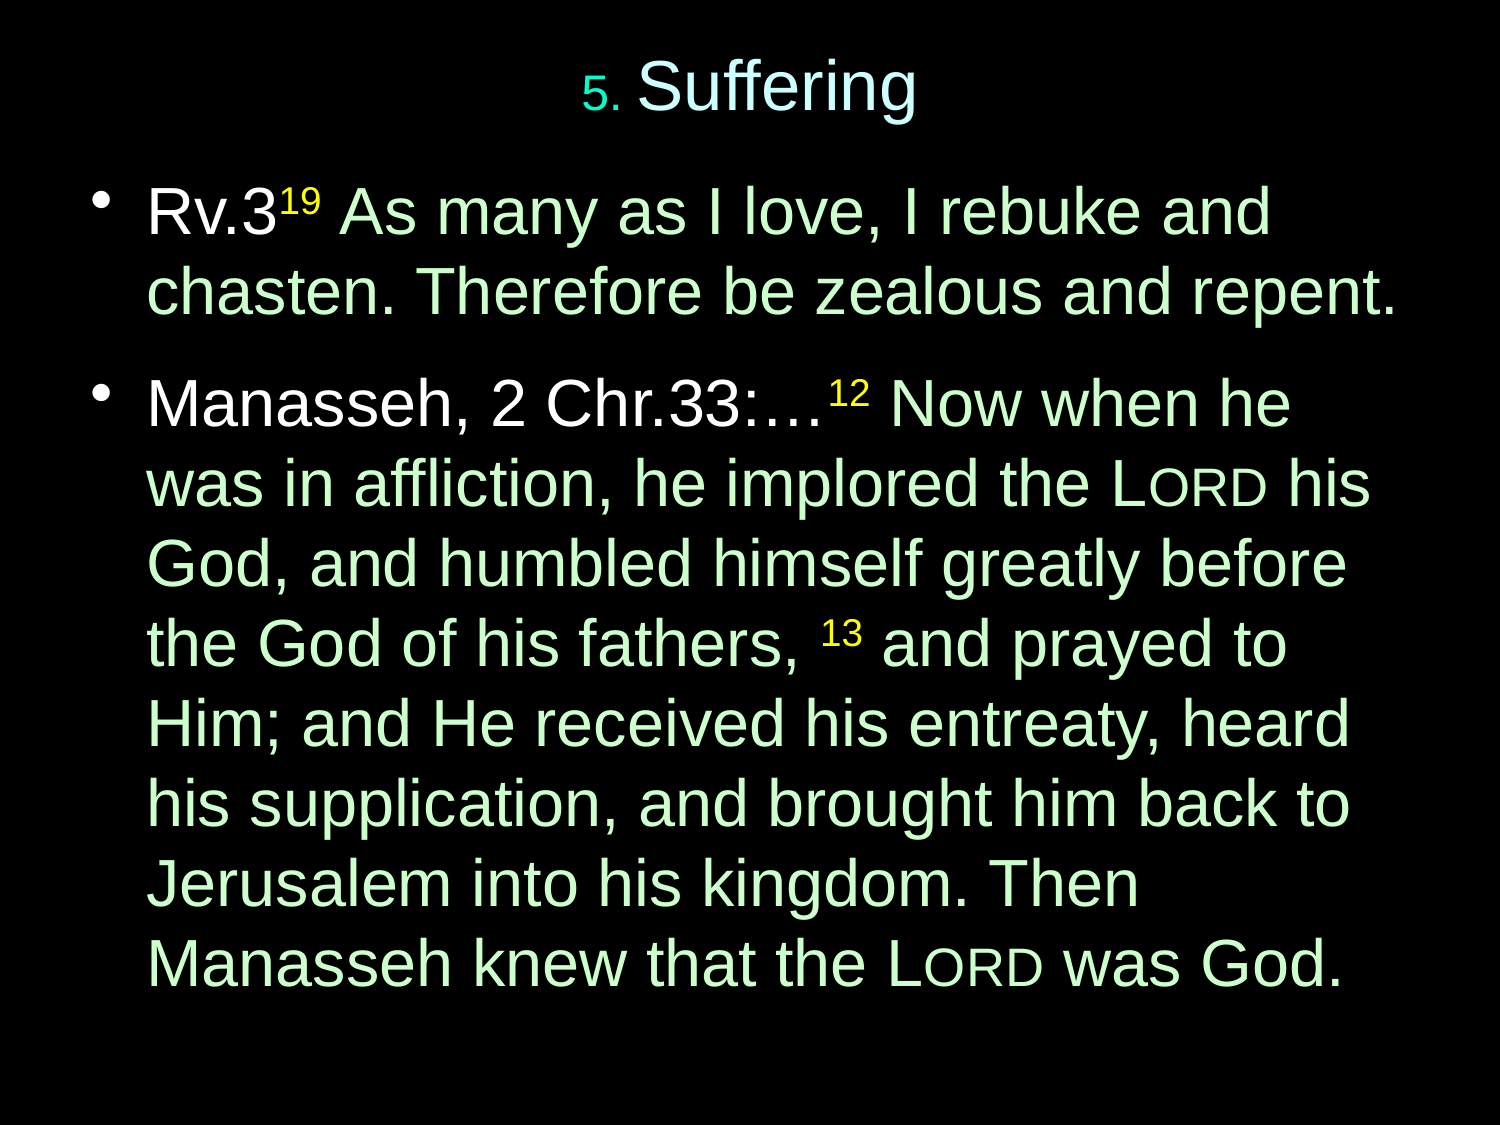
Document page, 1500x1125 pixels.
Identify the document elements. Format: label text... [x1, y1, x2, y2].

list Rv.319 As many as I love, I rebuke and chasten. Therefore be zealous and repent. Manasseh, 2 Chr.33:…12 Now when he was in affliction, he implored the LORD his God, and humbled himself greatly before the God of his fathers, 13 and prayed to Him; and He received his entreaty, heard his supplication, and brought him back to Jerusalem into his kingdom. Then Manasseh knew that the LORD was God. [75, 160, 1425, 1044]
title 5. Suffering [75, 9, 1425, 155]
